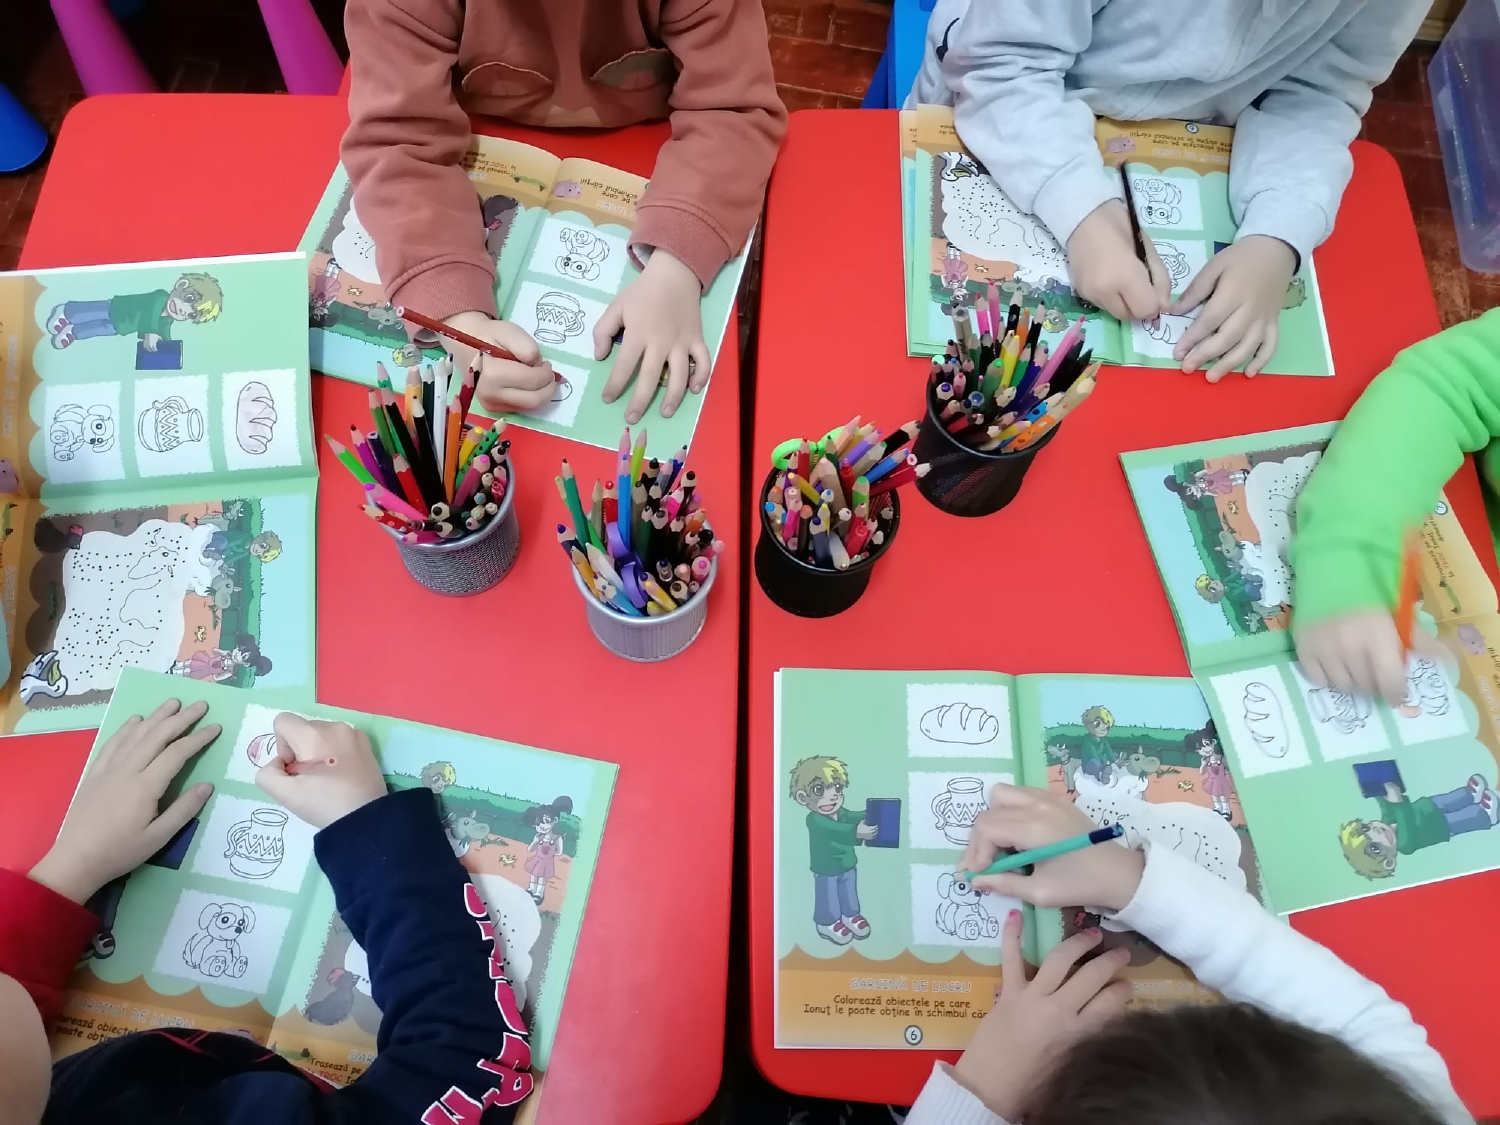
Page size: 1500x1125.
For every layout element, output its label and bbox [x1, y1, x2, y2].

list [0, 0, 1500, 1125]
